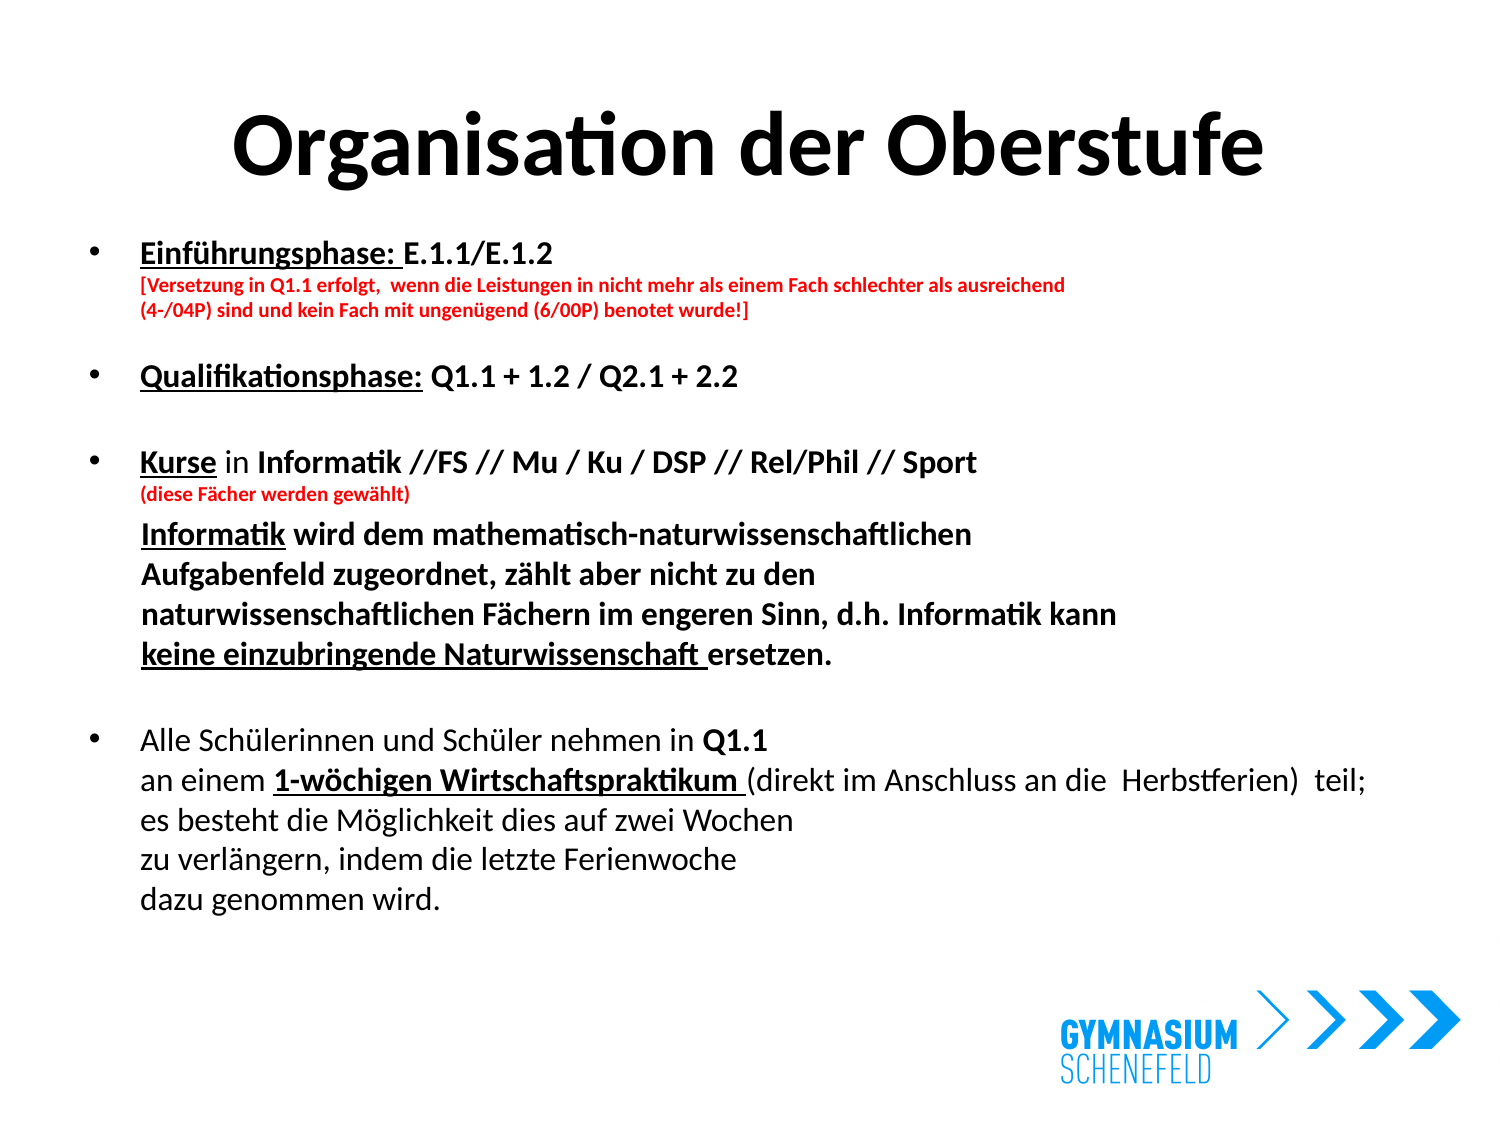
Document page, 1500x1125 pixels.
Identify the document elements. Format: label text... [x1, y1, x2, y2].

picture [1057, 938, 1500, 1125]
list Einführungsphase: E.1.1/E.1.2 [Versetzung in Q1.1 erfolgt, wenn die Leistungen in nicht mehr als einem Fach schlechter als ausreichend (4-/04P) sind und kein Fach mit ungenügend (6/00P) benotet wurde!] Qualifikationsphase: Q1.1 + 1.2 / Q2.1 + 2.2 Kurse in Informatik //FS // Mu / Ku / DSP // Rel/Phil // Sport (diese Fächer werden gewählt) Informatik wird dem mathematisch-naturwissenschaftlichen Aufgabenfeld zugeordnet, zählt aber nicht zu den naturwissenschaftlichen Fächern im engeren Sinn, d.h. Informatik kann keine einzubringende Naturwissenschaft ersetzen. Alle Schülerinnen und Schüler nehmen in Q1.1 an einem 1-wöchigen Wirtschaftspraktikum (direkt im Anschluss an die Herbstferien) teil; es besteht die Möglichkeit dies auf zwei Wochen zu verlängern, indem die letzte Ferienwoche dazu genommen wird. [73, 223, 1424, 967]
title Organisation der Oberstufe [75, 45, 1425, 233]
